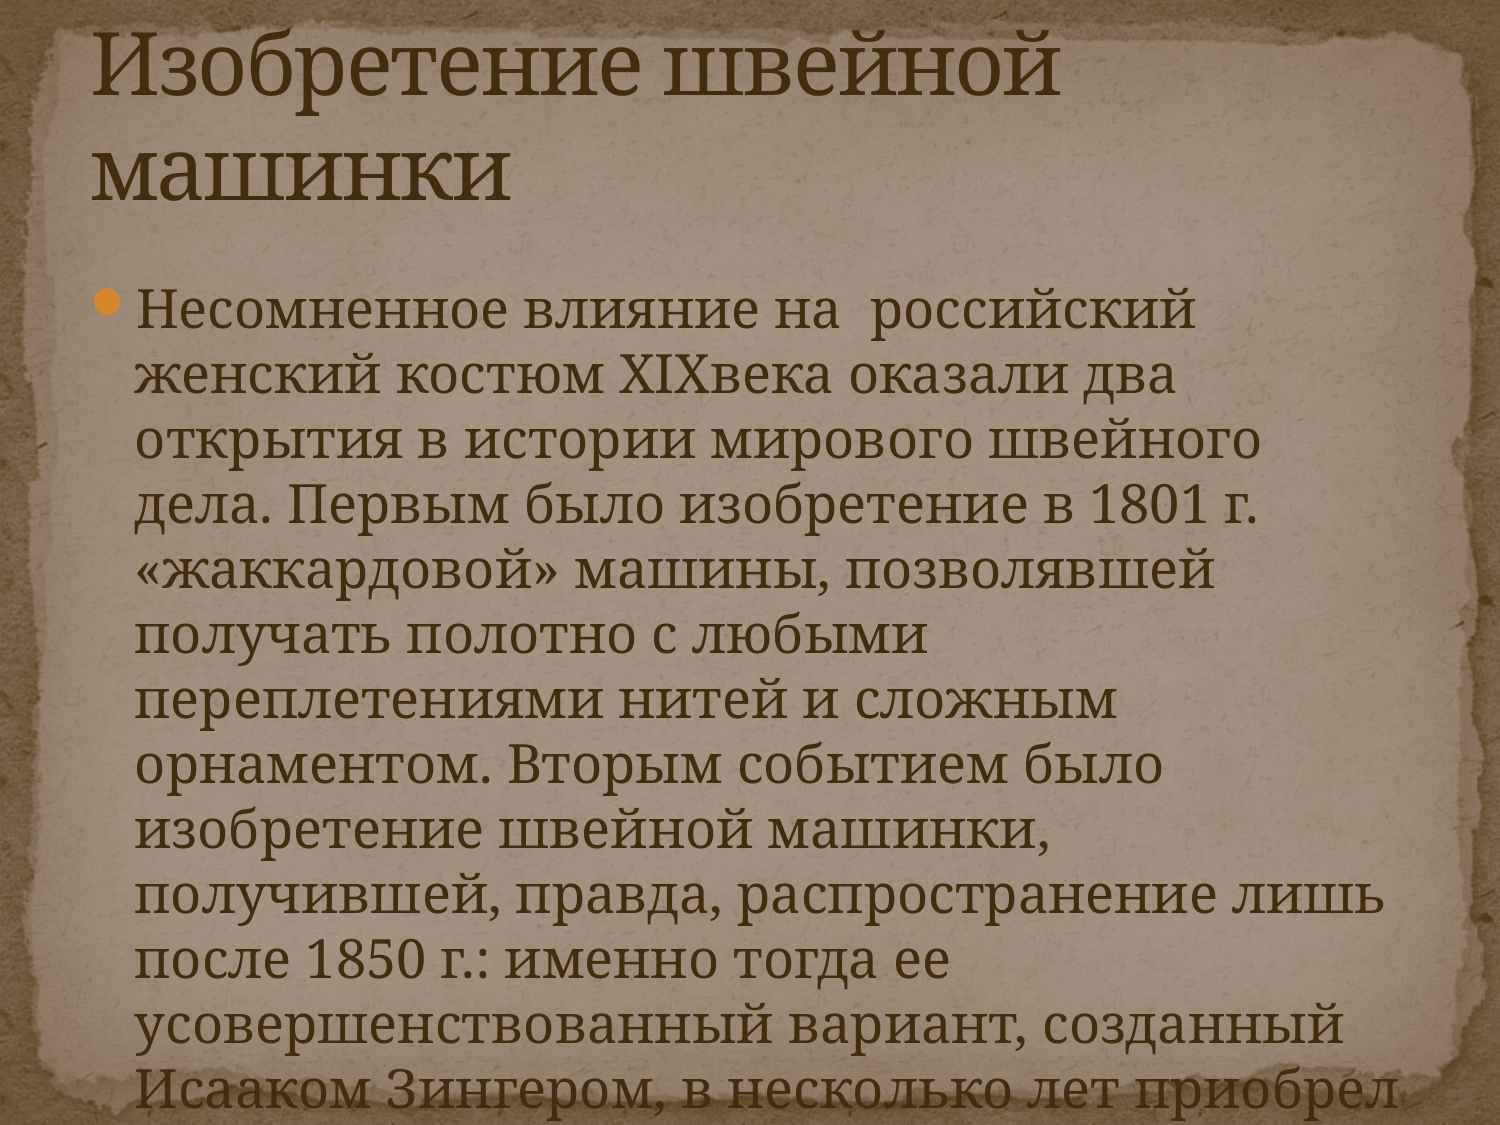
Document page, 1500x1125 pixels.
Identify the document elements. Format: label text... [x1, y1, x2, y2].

title Изобретение швейной машинки [74, 24, 1425, 225]
list Несомненное влияние на российский женский костюм XIXвека оказали два открытия в истории мирового швейного дела. Первым было изобретение в 1801 г. «жаккардовой» машины, позволявшей получать полотно с любыми переплетениями нитей и сложным орнаментом. Вторым событием было изобретение швейной машинки, получившей, правда, распространение лишь после 1850 г.: именно тогда ее усовершенствованный вариант, созданный Исааком Зингером, в несколько лет приобрел мировую славу. [74, 266, 1426, 1071]
